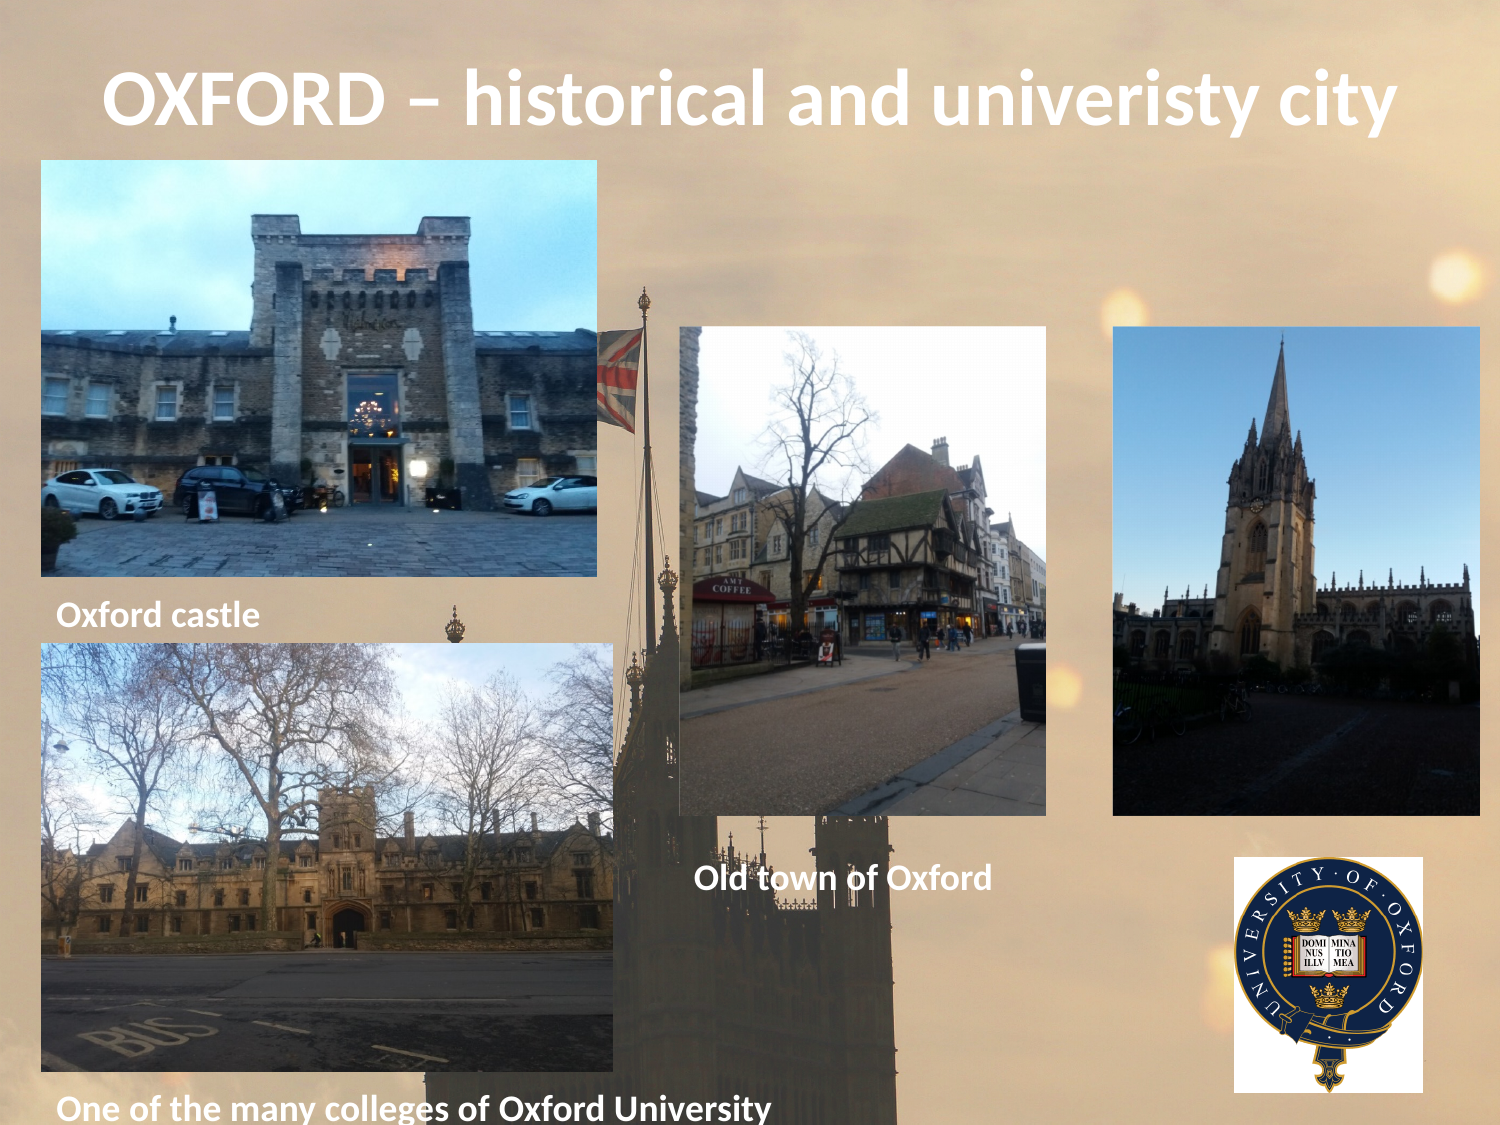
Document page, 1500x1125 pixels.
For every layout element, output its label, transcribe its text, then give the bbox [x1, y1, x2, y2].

picture [41, 643, 613, 1073]
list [41, 160, 597, 578]
text_box One of the many colleges of Oxford University [41, 1076, 809, 1125]
title OXFORD – historical and univeristy city [76, 0, 1427, 187]
text_box Old town of Oxford [679, 845, 1459, 906]
text_box Oxford castle [41, 584, 561, 643]
picture [617, 327, 1500, 816]
picture [1233, 857, 1423, 1093]
